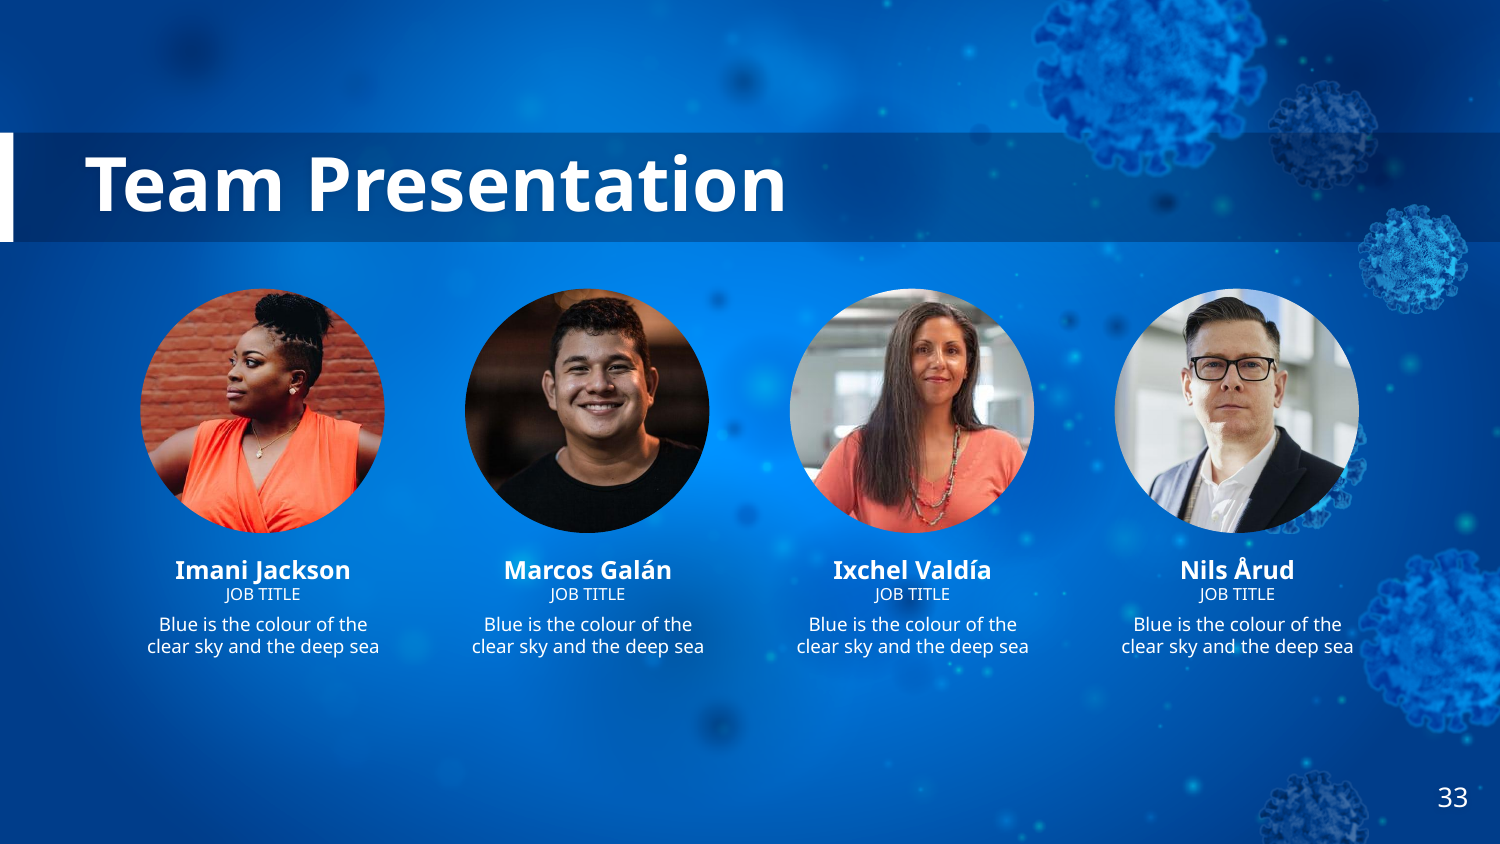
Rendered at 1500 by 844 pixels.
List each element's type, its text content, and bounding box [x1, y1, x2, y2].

slide_number ‹#› [1378, 766, 1469, 832]
text_box Marcos Galán JOB TITLE Blue is the colour of the clear sky and the deep sea [465, 554, 711, 675]
text_box Ixchel Valdía JOB TITLE Blue is the colour of the clear sky and the deep sea [790, 554, 1035, 675]
picture [0, 0, 1500, 844]
title Team Presentation [84, 132, 1130, 242]
text_box Imani Jackson JOB TITLE Blue is the colour of the clear sky and the deep sea [141, 554, 386, 675]
text_box Nils Årud JOB TITLE Blue is the colour of the clear sky and the deep sea [1115, 554, 1360, 675]
